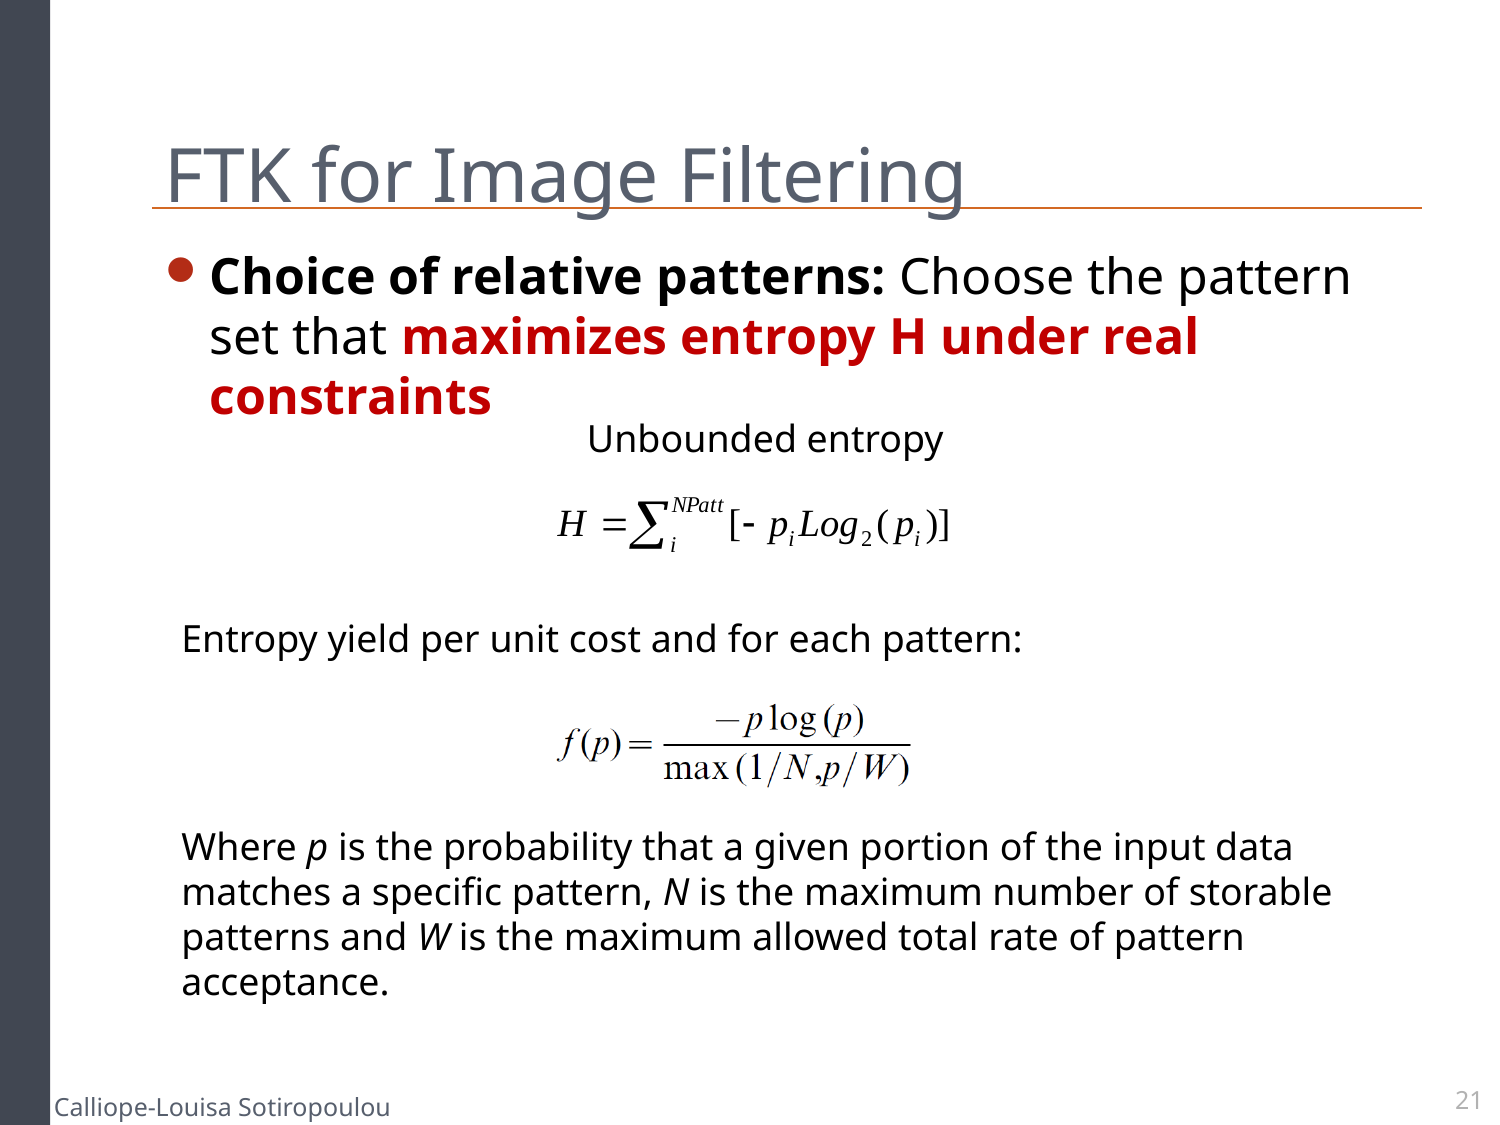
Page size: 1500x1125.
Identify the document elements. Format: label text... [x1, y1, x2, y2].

picture [534, 672, 986, 822]
slide_number 21 [1148, 1071, 1499, 1125]
title FTK for Image Filtering [150, 45, 1425, 233]
text_box Entropy yield per unit cost and for each pattern: [166, 607, 1437, 668]
footer Calliope-Louisa Sotiropoulou [39, 1070, 950, 1125]
list Choice of relative patterns: Choose the pattern set that maximizes entropy H under real constraints [150, 237, 1425, 988]
text_box Unbounded entropy [572, 407, 965, 468]
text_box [550, 488, 956, 563]
text_box Where p is the probability that a given portion of the input data matches a specific pattern, N is the maximum number of storable patterns and W is the maximum allowed total rate of pattern acceptance. [166, 815, 1437, 1011]
